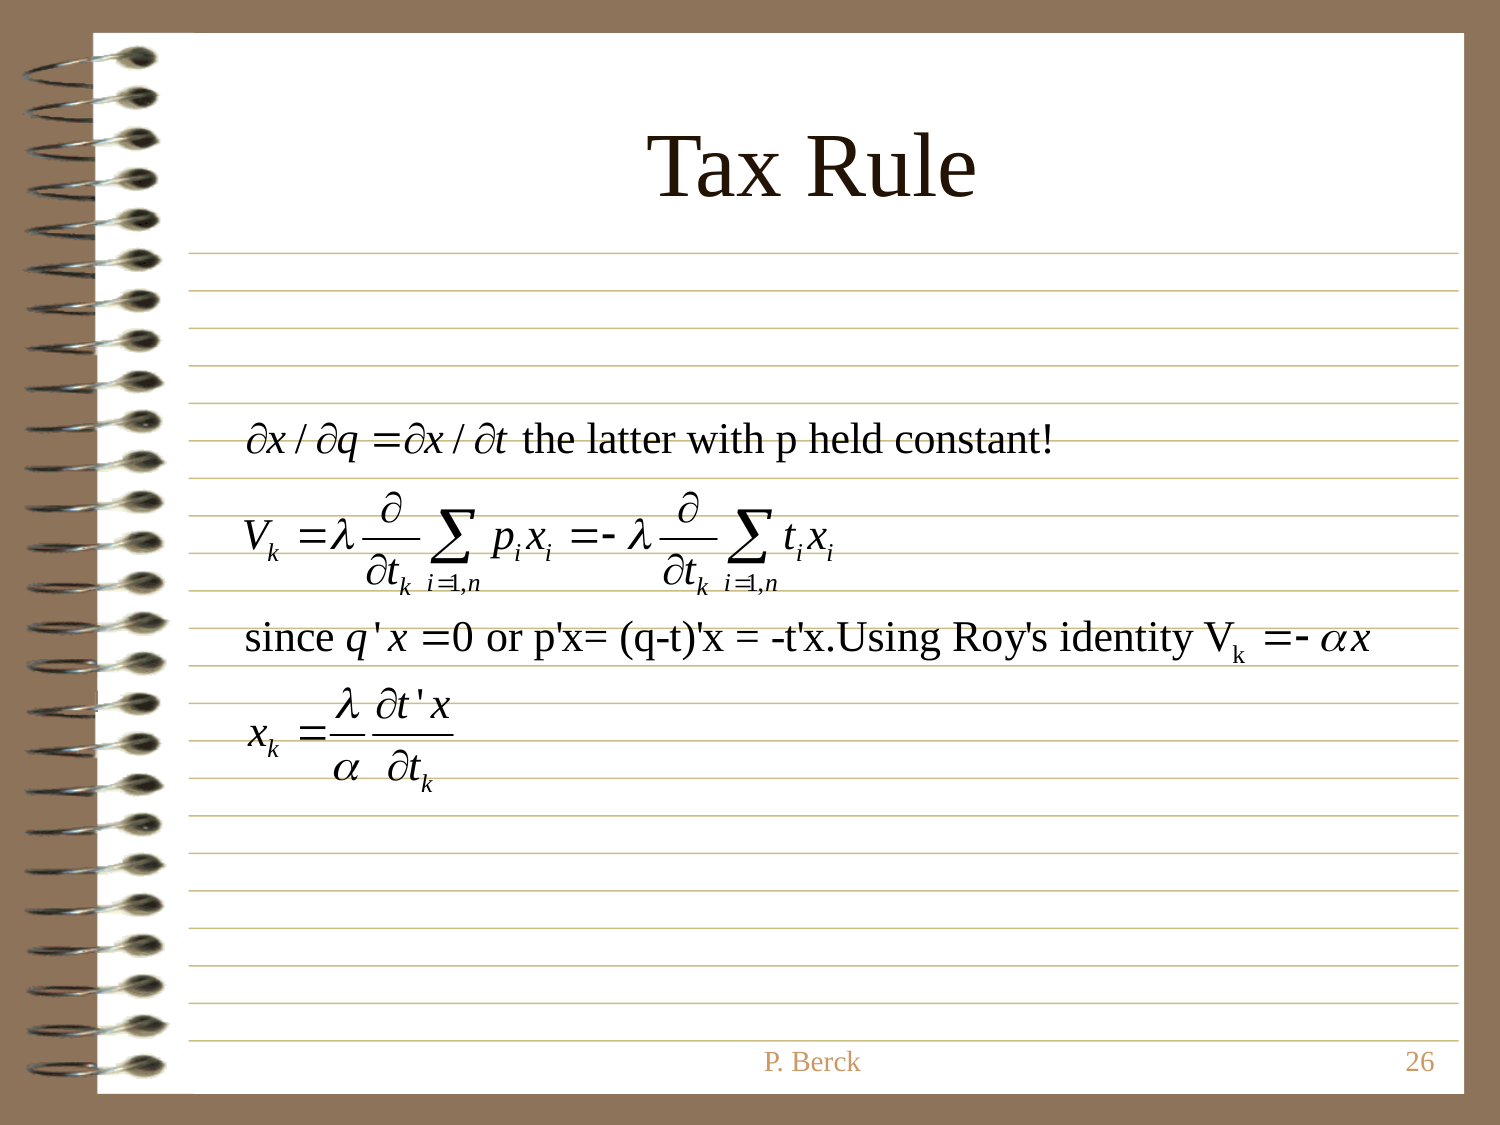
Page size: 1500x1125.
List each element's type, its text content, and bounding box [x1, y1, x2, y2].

text_box [751, 270, 782, 346]
slide_number 26 [1137, 1009, 1451, 1086]
footer P. Berck [574, 1009, 1051, 1086]
title Tax Rule [174, 65, 1451, 254]
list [239, 412, 1380, 802]
picture [0, 8, 194, 1115]
